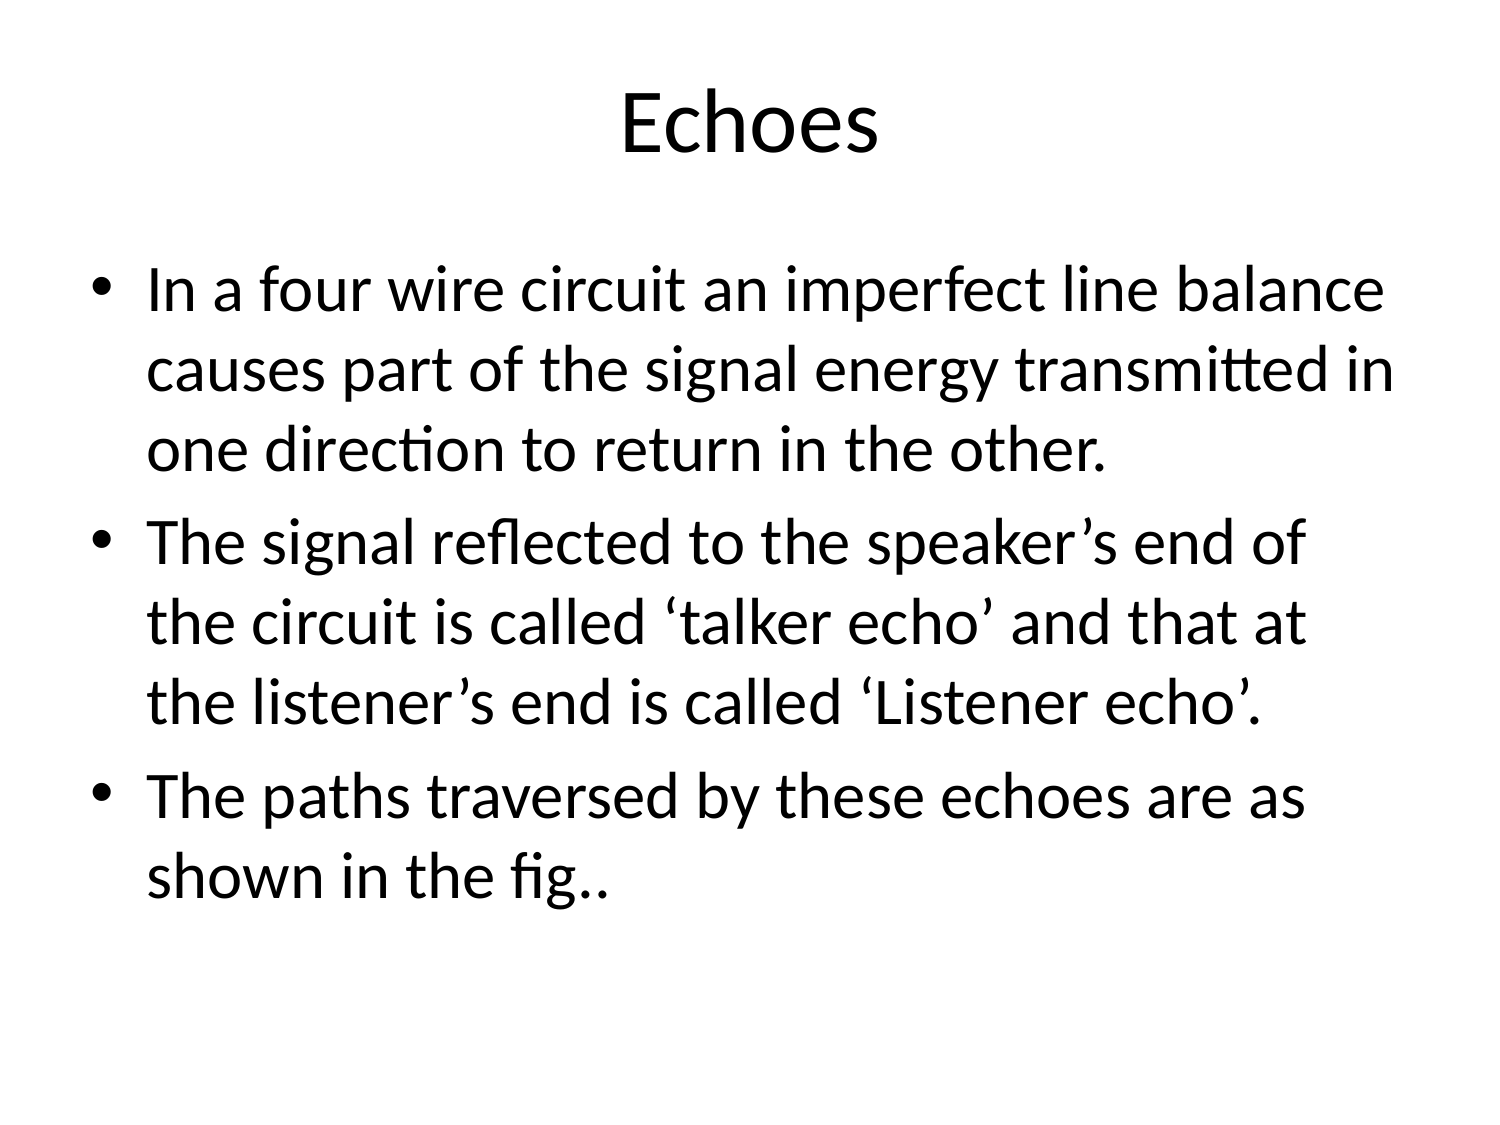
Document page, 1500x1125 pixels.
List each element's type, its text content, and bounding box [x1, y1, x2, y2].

title Echoes [75, 45, 1425, 188]
list In a four wire circuit an imperfect line balance causes part of the signal energy transmitted in one direction to return in the other. The signal reflected to the speaker’s end of the circuit is called ‘talker echo’ and that at the listener’s end is called ‘Listener echo’. The paths traversed by these echoes are as shown in the fig.. [75, 237, 1425, 1005]
